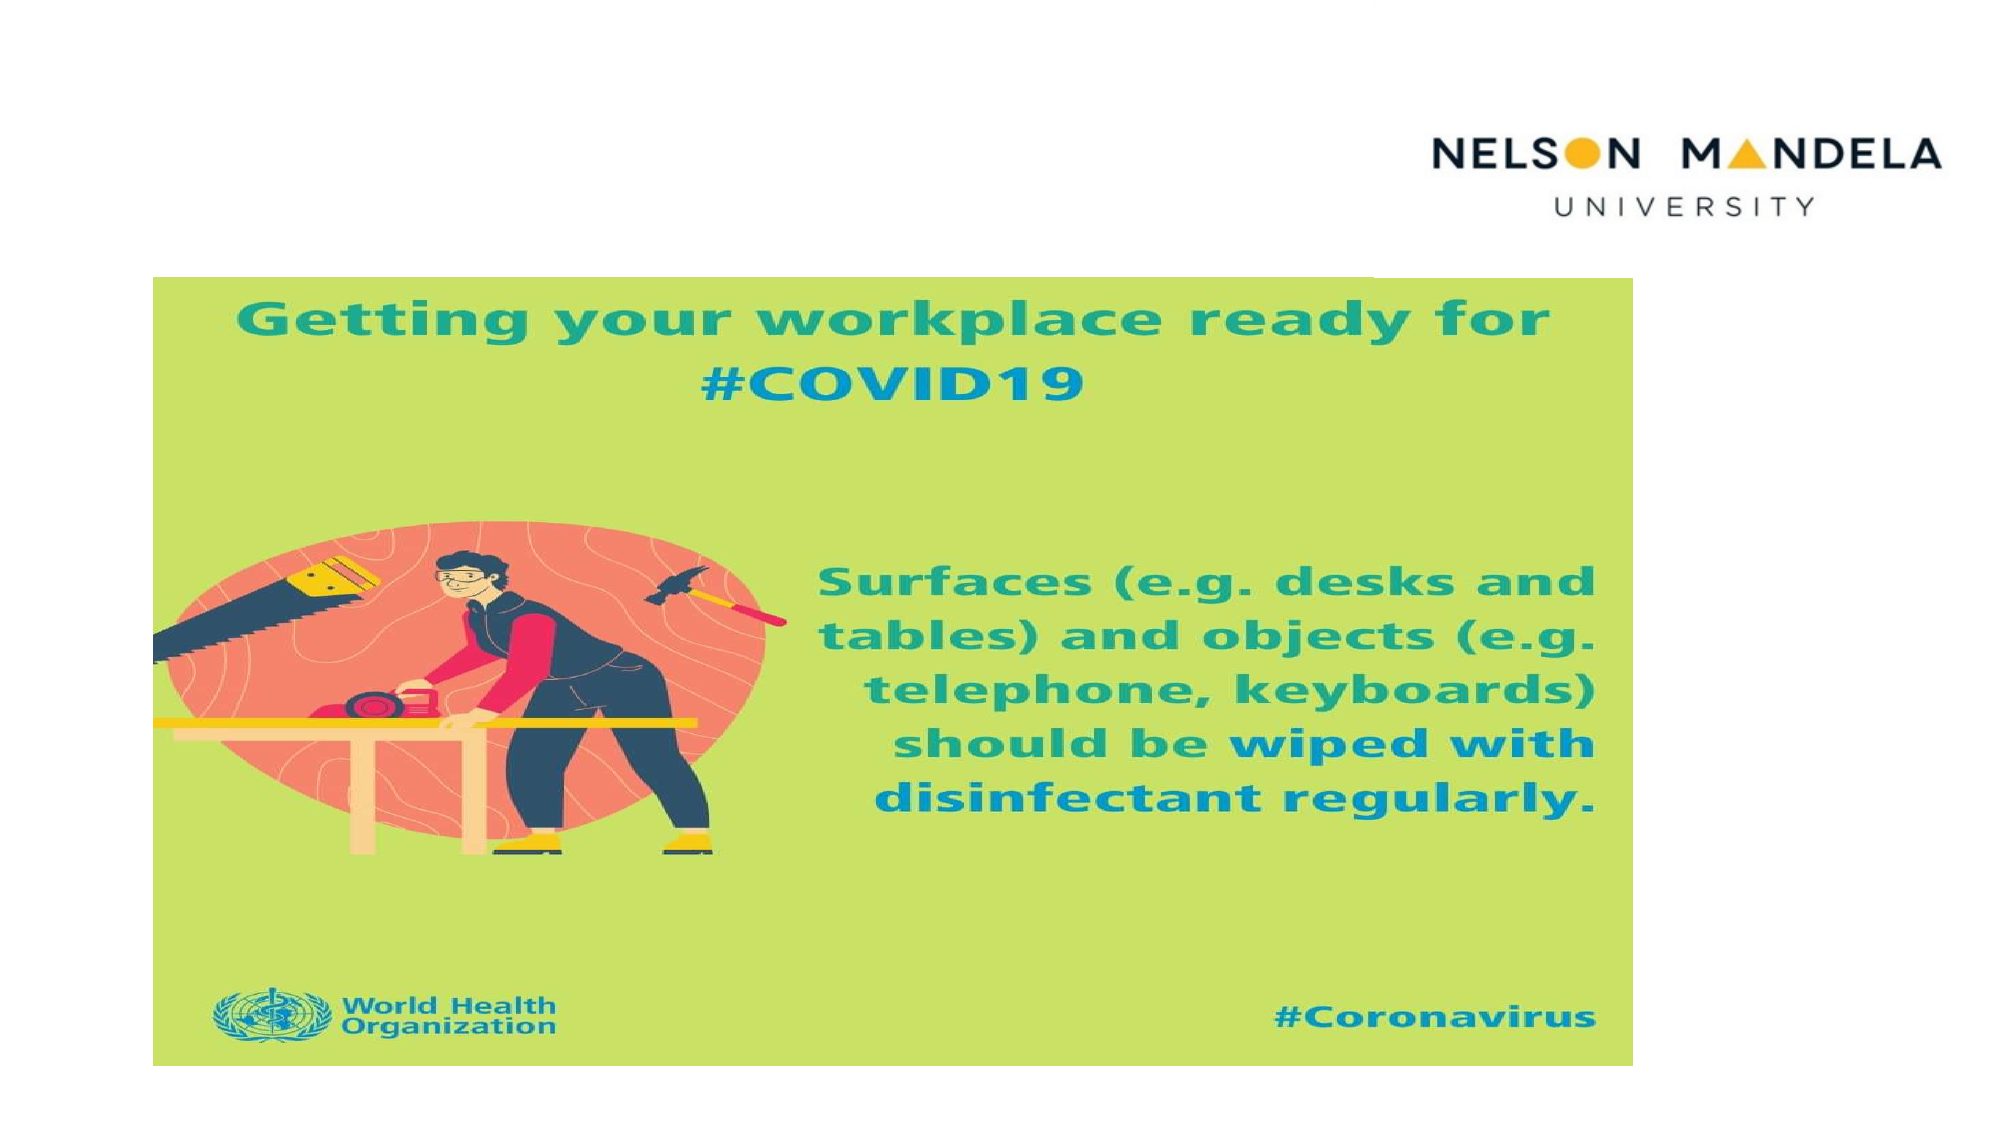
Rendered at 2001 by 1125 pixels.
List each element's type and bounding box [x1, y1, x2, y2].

picture [1374, 0, 2000, 278]
list [153, 277, 1633, 1066]
